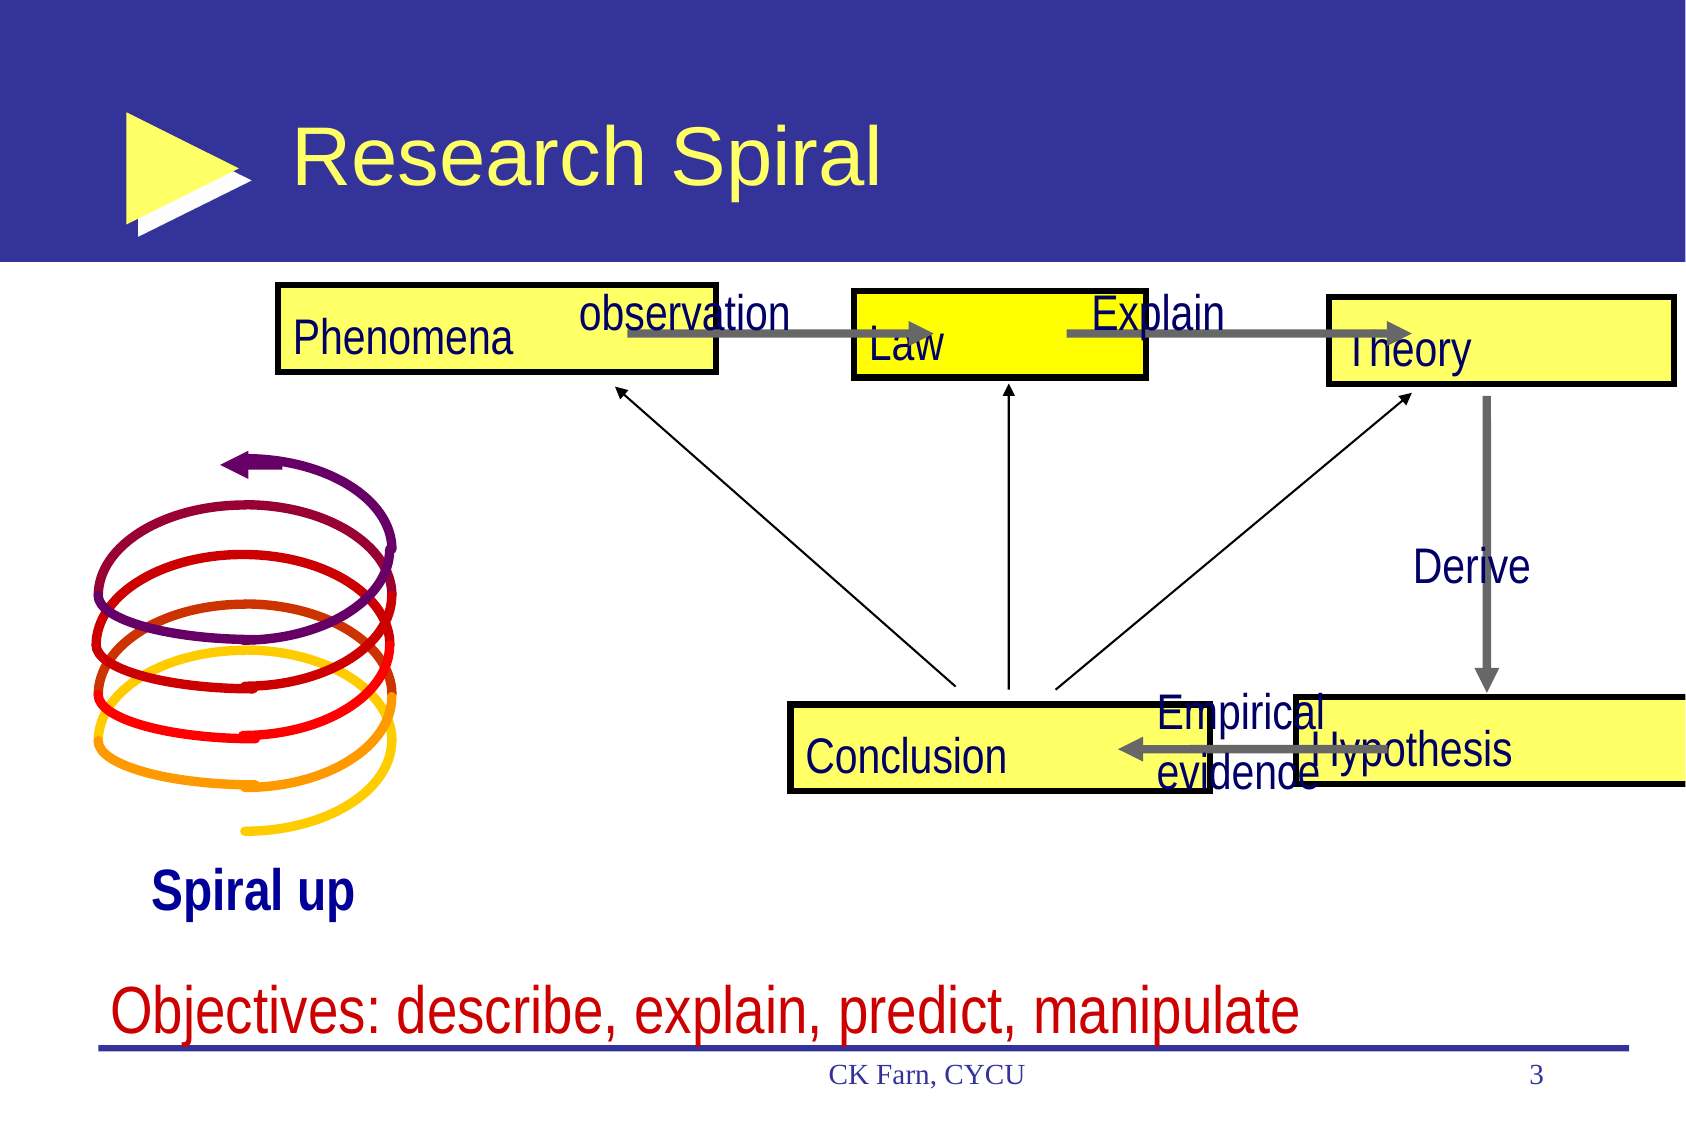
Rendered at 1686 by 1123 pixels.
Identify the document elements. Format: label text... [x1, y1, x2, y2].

footer CK Farn, CYCU [660, 1048, 1194, 1123]
text_box [96, 644, 242, 689]
slide_number 3 [1207, 1048, 1560, 1123]
text_box [98, 740, 244, 785]
text_box [242, 644, 370, 736]
text_box [98, 595, 242, 640]
text_box [98, 694, 244, 739]
text_box [98, 662, 242, 694]
text_box [98, 504, 245, 595]
text_box [244, 696, 370, 788]
text_box [98, 710, 244, 740]
text_box [244, 746, 370, 832]
text_box [244, 596, 370, 687]
text_box Objectives: describe, explain, predict, manipulate [95, 968, 1318, 1055]
text_box [244, 458, 370, 549]
text_box [96, 611, 244, 644]
text_box [220, 458, 244, 472]
title Research Spiral [280, 97, 1560, 282]
list Spiral up [136, 852, 449, 930]
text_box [370, 255, 1641, 809]
text_box [242, 549, 370, 641]
